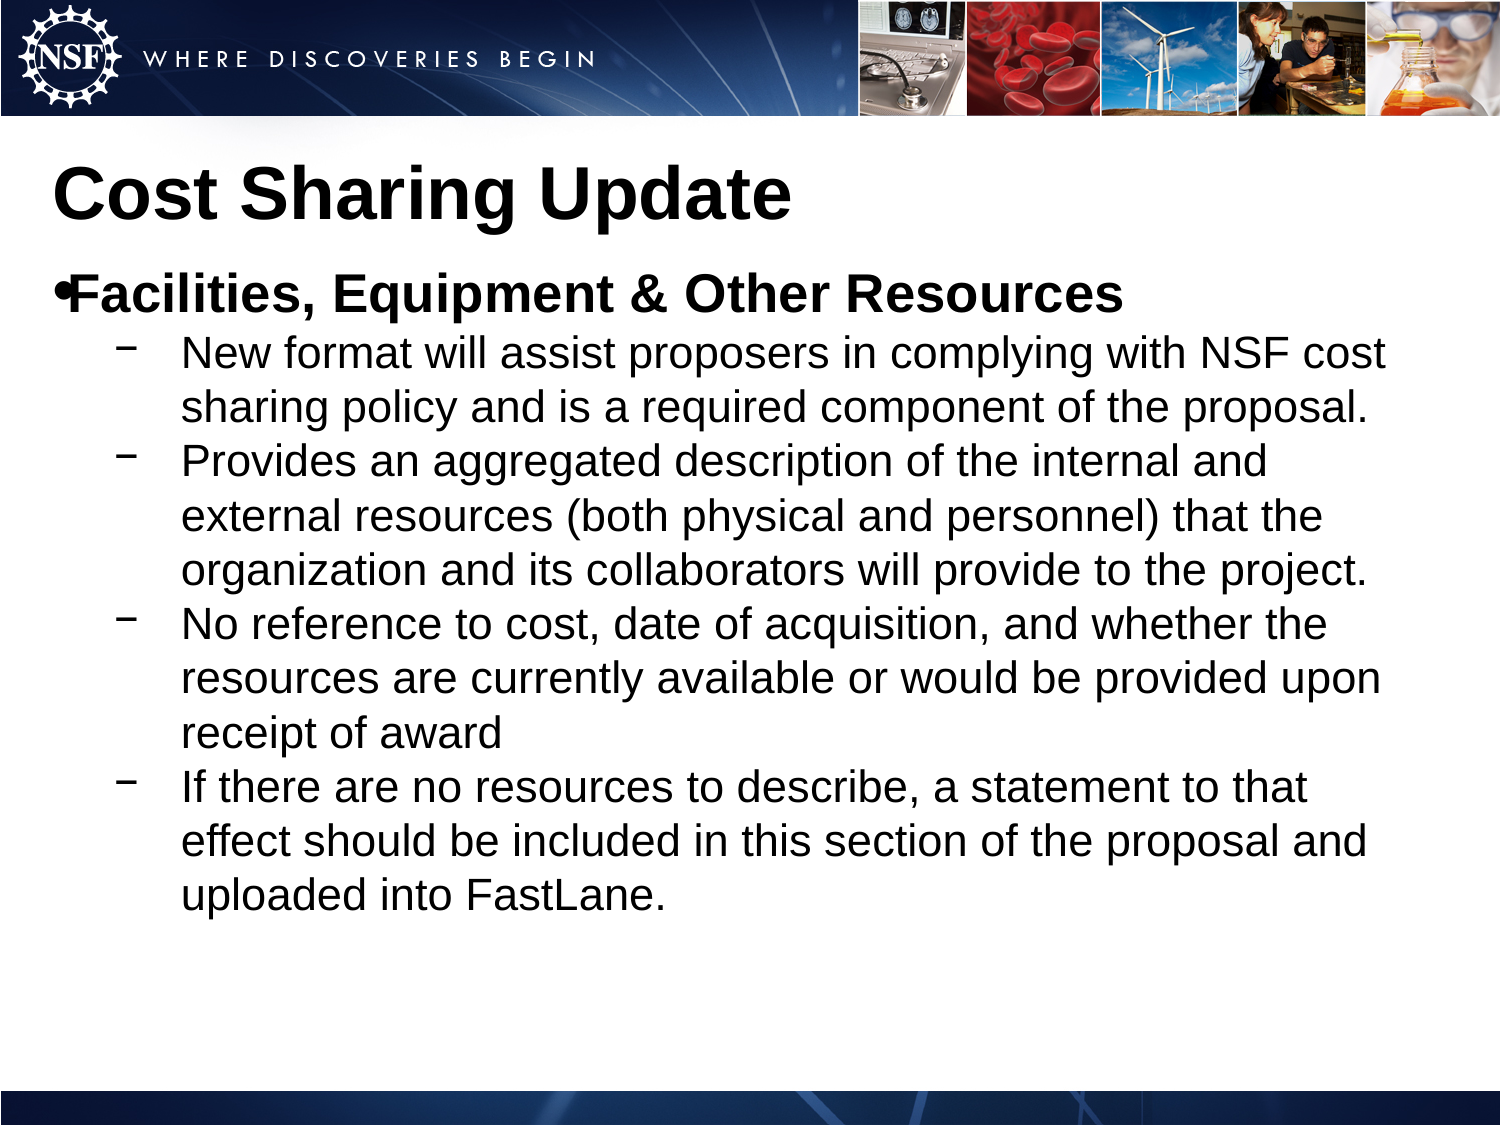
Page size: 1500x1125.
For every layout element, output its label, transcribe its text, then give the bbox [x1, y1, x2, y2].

list Facilities, Equipment & Other Resources New format will assist proposers in complying with NSF cost sharing policy and is a required component of the proposal. Provides an aggregated description of the internal and external resources (both physical and personnel) that the organization and its collaborators will provide to the project. No reference to cost, date of acquisition, and whether the resources are currently available or would be provided upon receipt of award If there are no resources to describe, a statement to that effect should be included in this section of the proposal and uploaded into FastLane. [37, 249, 1425, 1013]
picture [1, 0, 1500, 1125]
title Cost Sharing Update [37, 137, 1388, 249]
